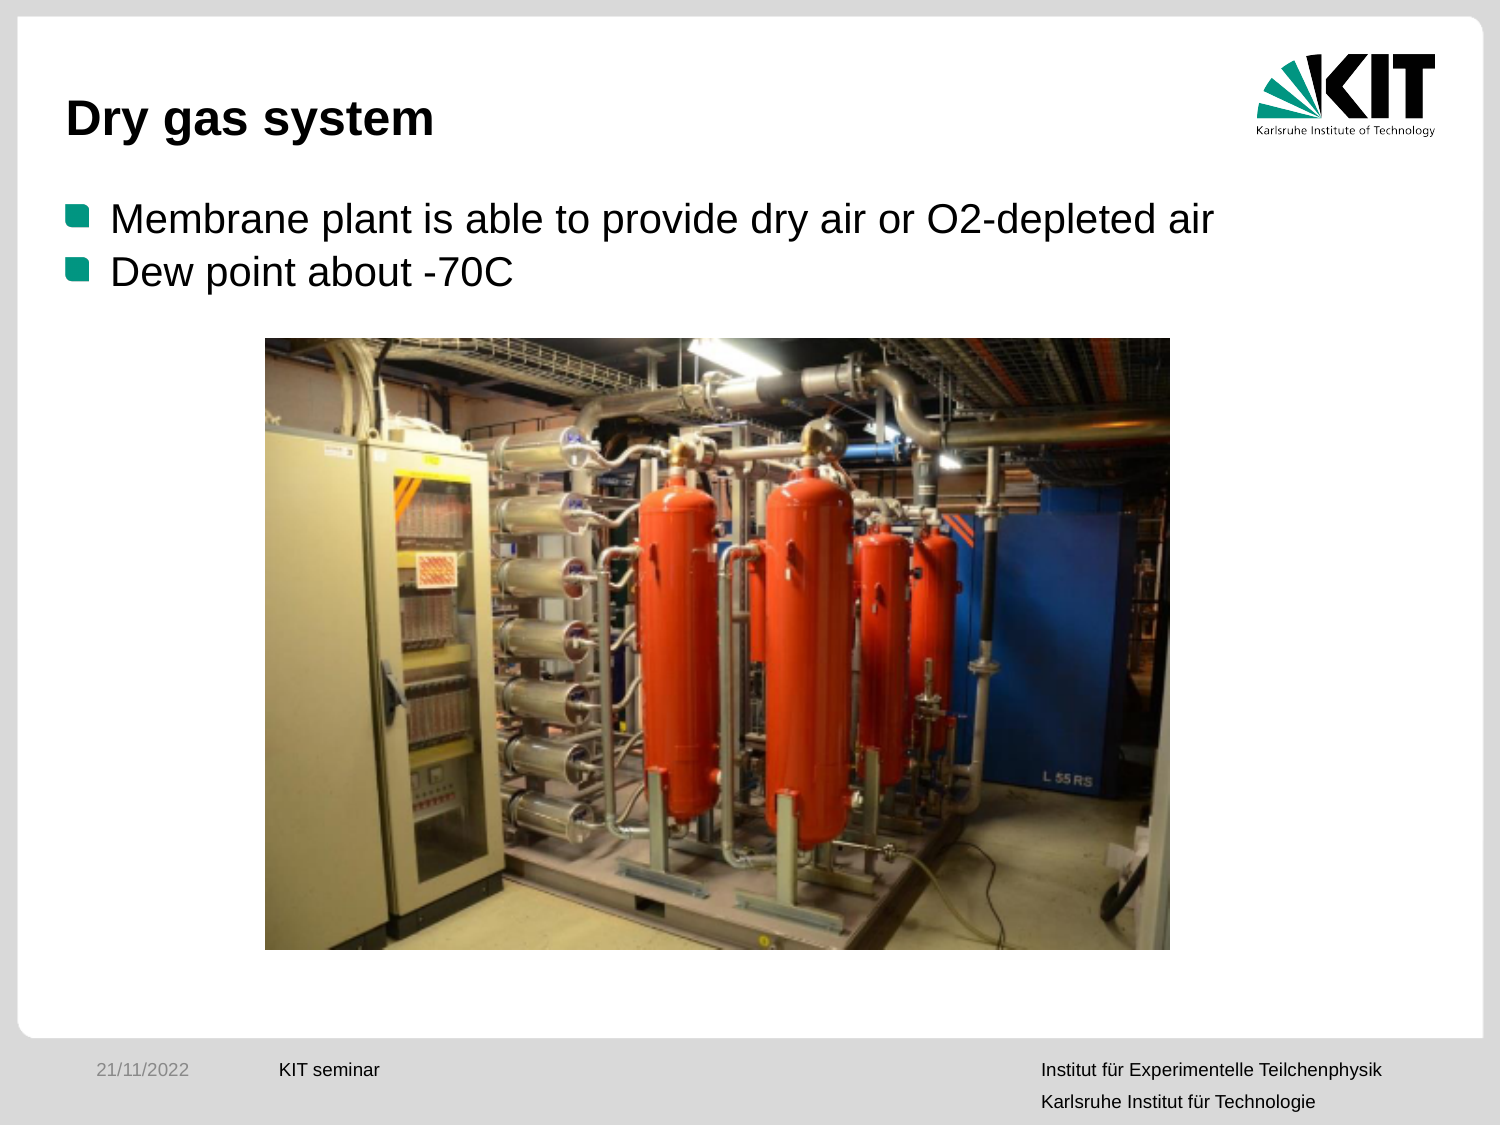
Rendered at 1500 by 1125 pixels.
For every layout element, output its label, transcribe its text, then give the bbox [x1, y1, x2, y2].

list Membrane plant is able to provide dry air or O2-depleted air Dew point about -70C [65, 196, 1435, 1003]
title Dry gas system [65, 64, 1193, 147]
picture [0, 0, 1500, 1125]
